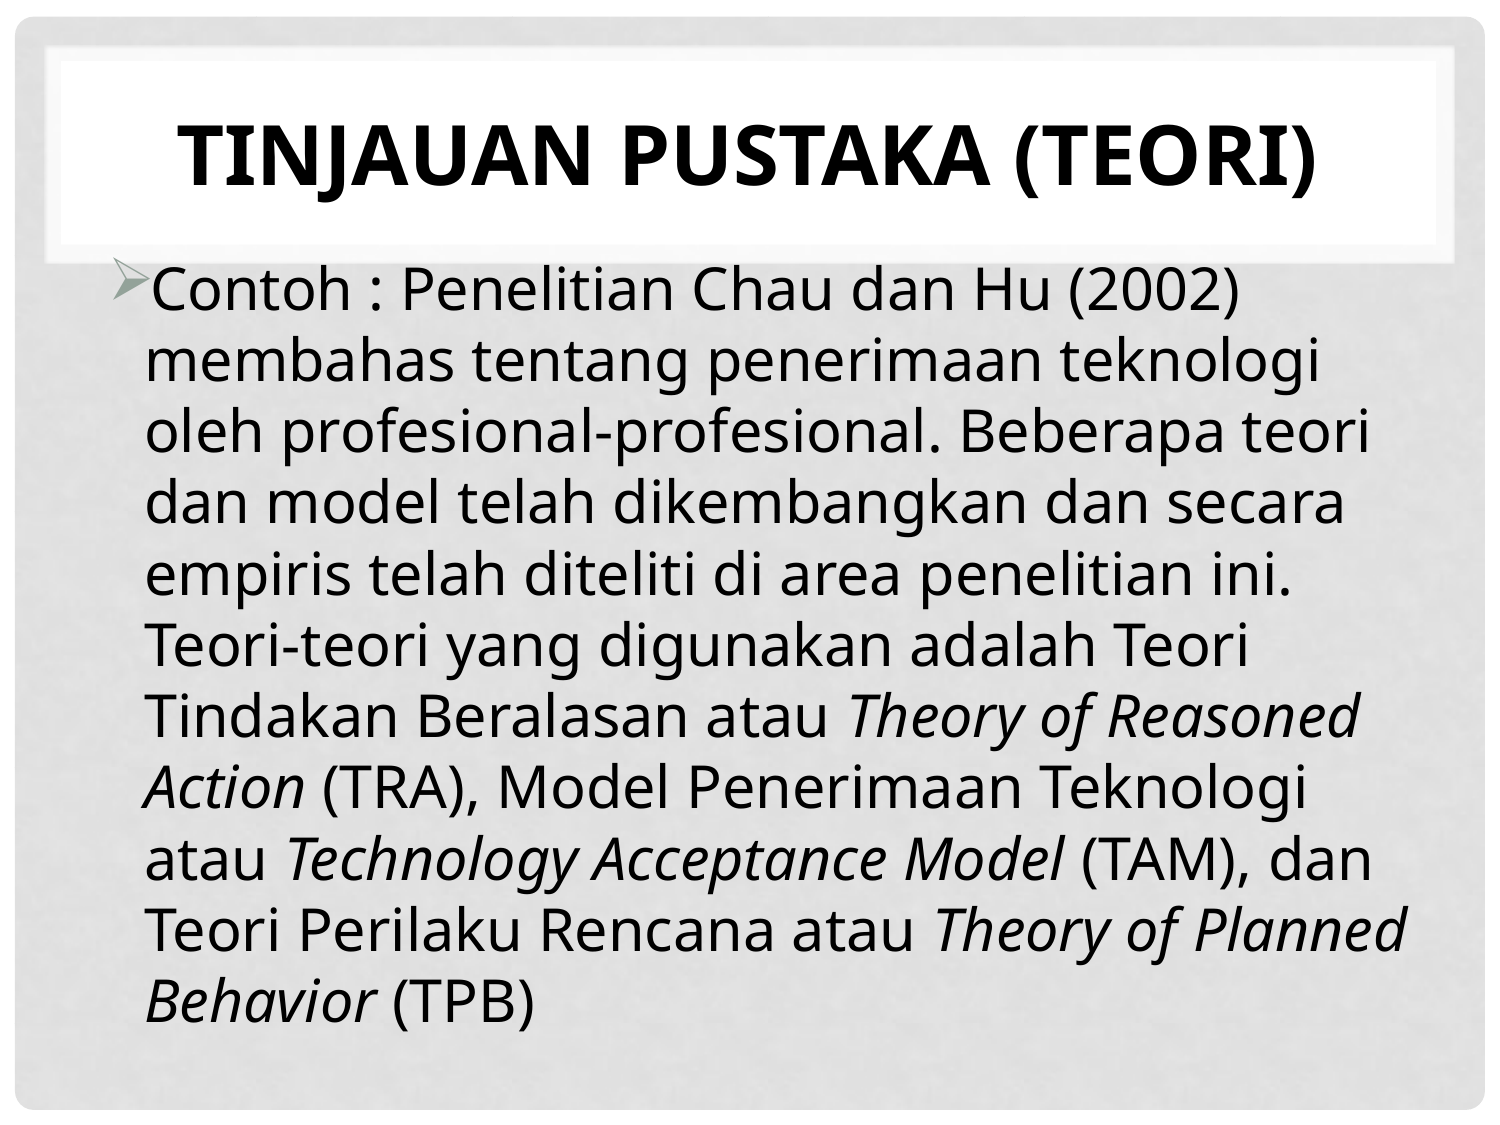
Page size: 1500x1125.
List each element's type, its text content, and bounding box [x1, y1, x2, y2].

title TINJAUAN PUSTAKA (TEORI) [69, 66, 1425, 238]
list Contoh : Penelitian Chau dan Hu (2002) membahas tentang penerimaan teknologi oleh profesional-profesional. Beberapa teori dan model telah dikembangkan dan secara empiris telah diteliti di area penelitian ini. Teori-teori yang digunakan adalah Teori Tindakan Beralasan atau Theory of Reasoned Action (TRA), Model Penerimaan Teknologi atau Technology Acceptance Model (TAM), dan Teori Perilaku Rencana atau Theory of Planned Behavior (TPB) [75, 243, 1425, 1059]
